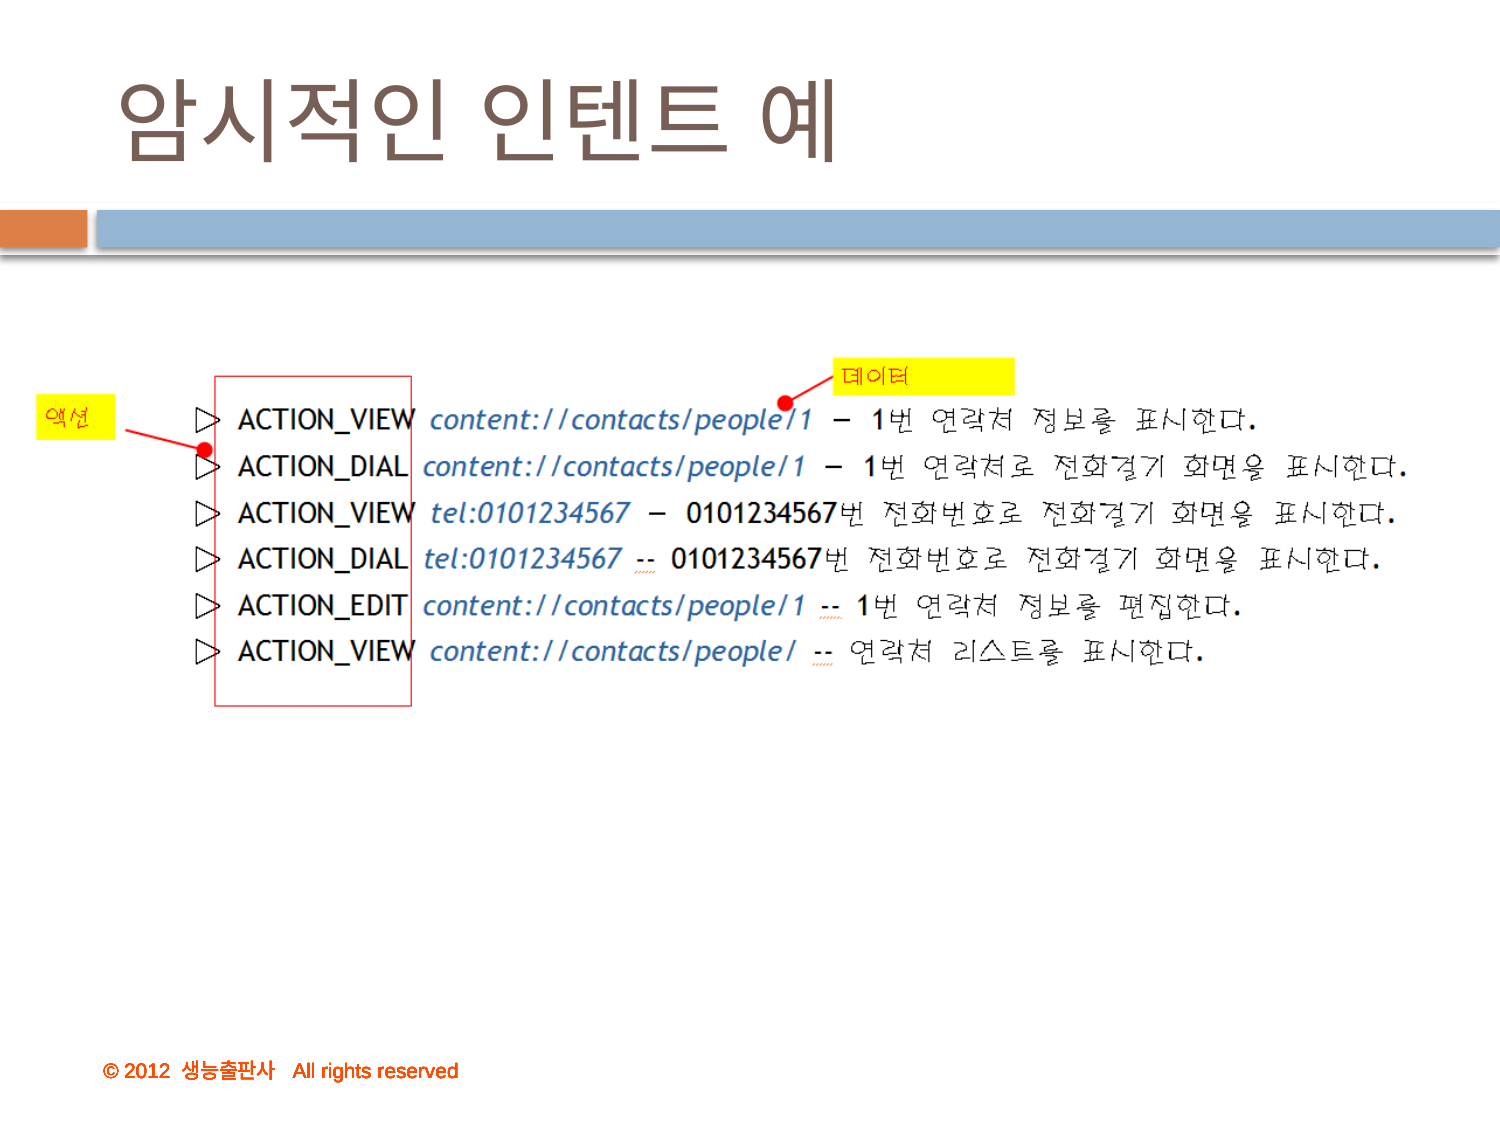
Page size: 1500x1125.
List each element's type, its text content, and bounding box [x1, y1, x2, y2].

title 암시적인 인텐트 예 [100, 37, 1438, 200]
picture [17, 349, 1460, 717]
